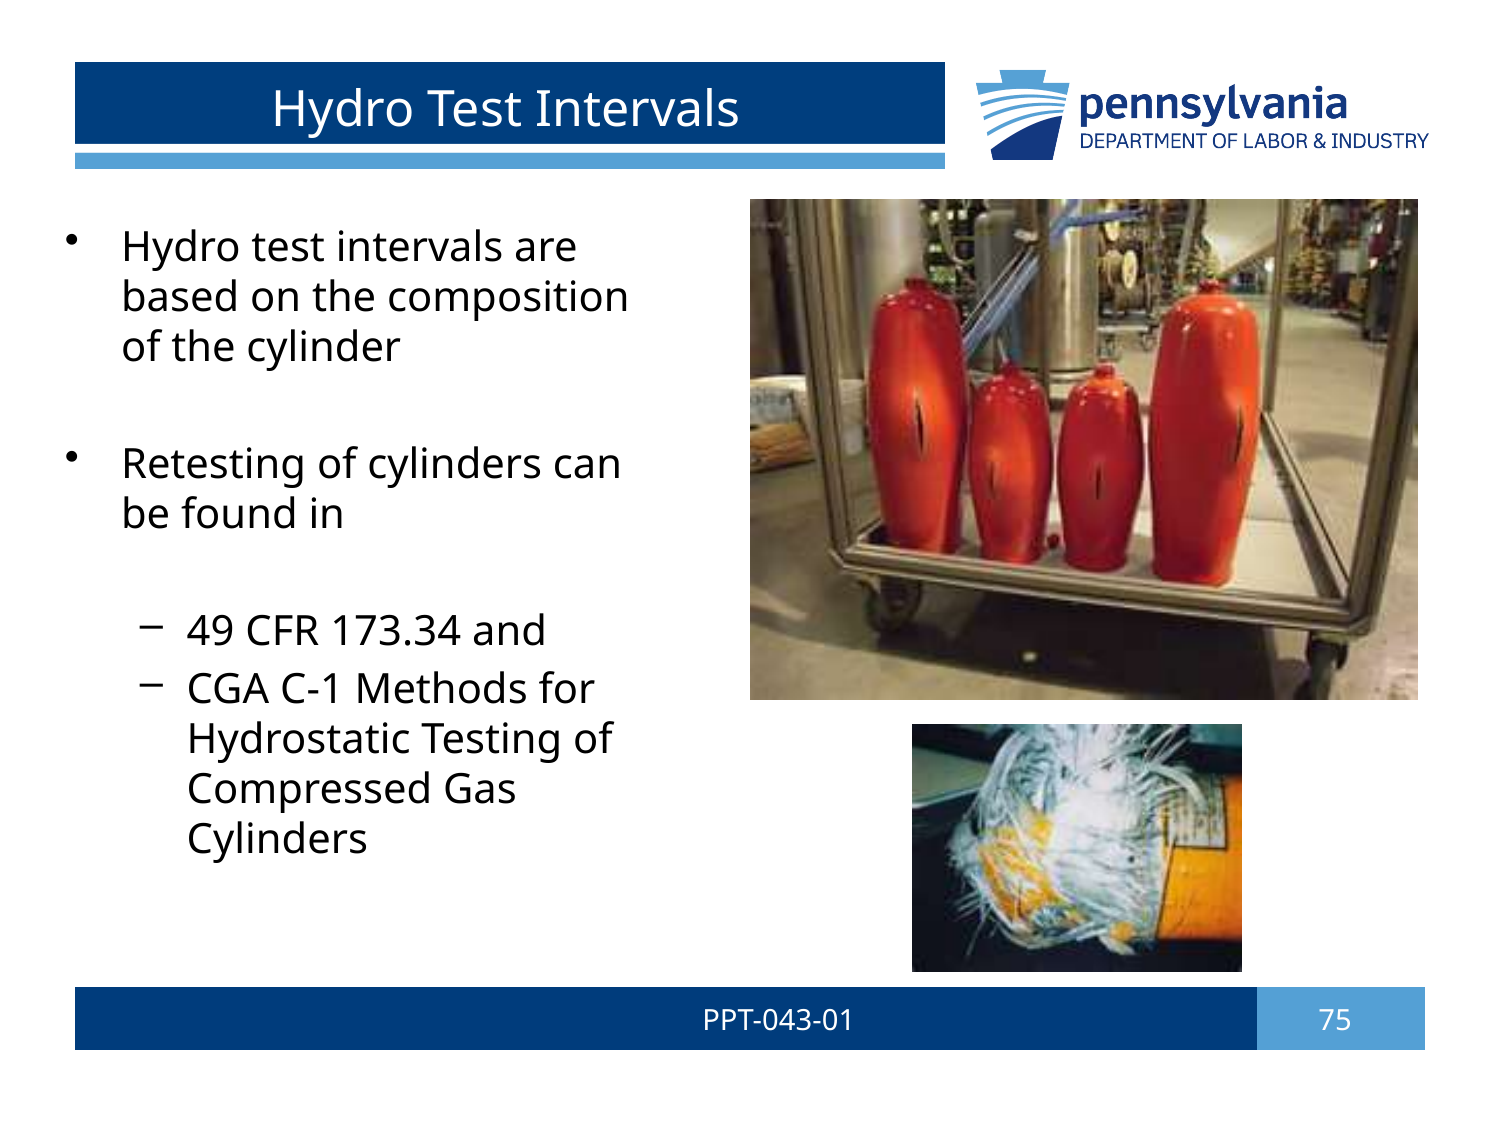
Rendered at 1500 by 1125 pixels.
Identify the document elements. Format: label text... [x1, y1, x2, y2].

picture [912, 724, 1242, 973]
picture [749, 199, 1419, 700]
picture [74, 62, 1430, 170]
picture [74, 987, 1426, 1051]
text_box Hydro test intervals are based on the composition of the cylinder Retesting of cylinders can be found in 49 CFR 173.34 and CGA C-1 Methods for Hydrostatic Testing of Compressed Gas Cylinders [50, 212, 675, 963]
